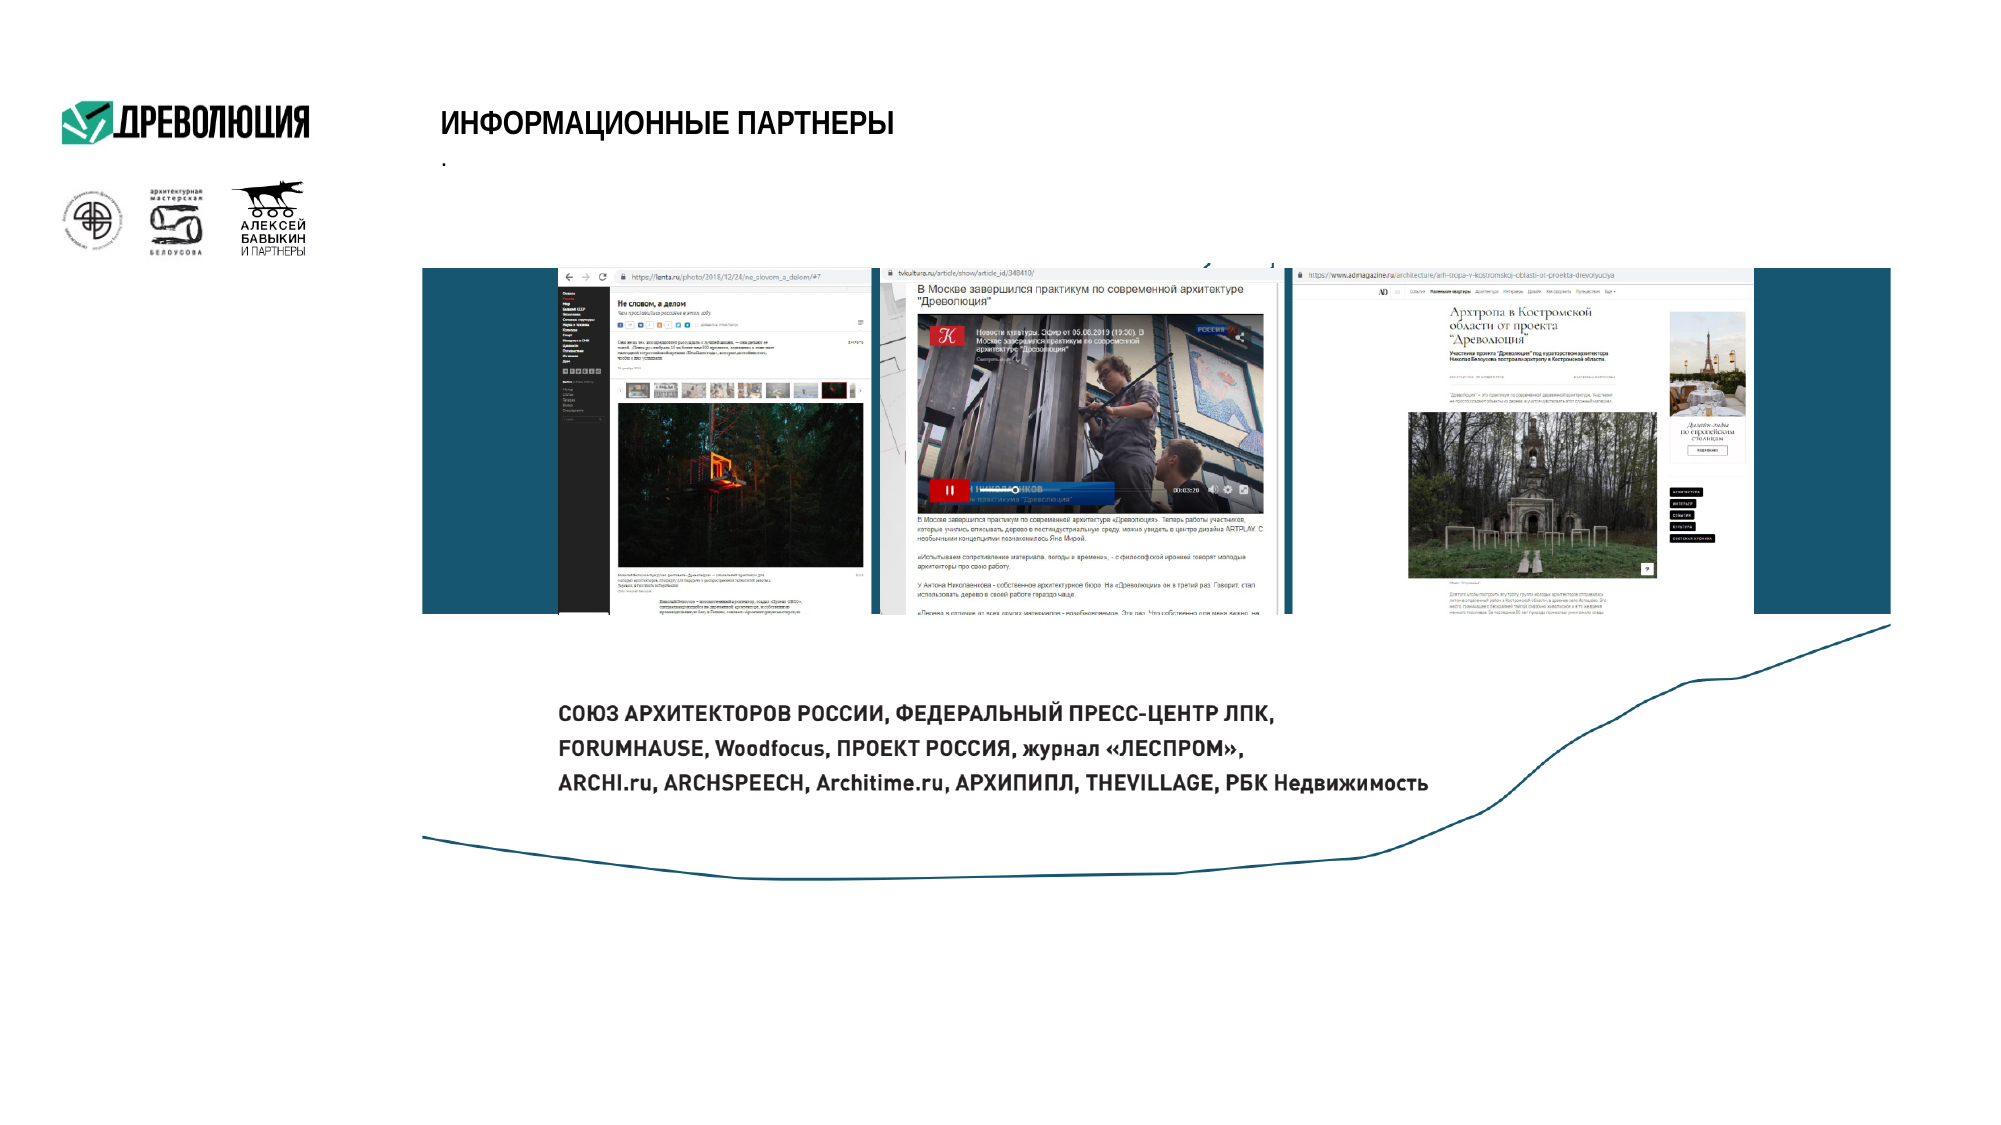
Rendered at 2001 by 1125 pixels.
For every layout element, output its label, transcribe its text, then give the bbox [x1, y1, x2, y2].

picture [226, 172, 321, 264]
picture [422, 263, 1891, 906]
picture [54, 172, 221, 271]
text_box ИНФОРМАЦИОННЫЕ ПАРТНЕРЫ . [425, 94, 911, 179]
picture [30, 74, 340, 169]
